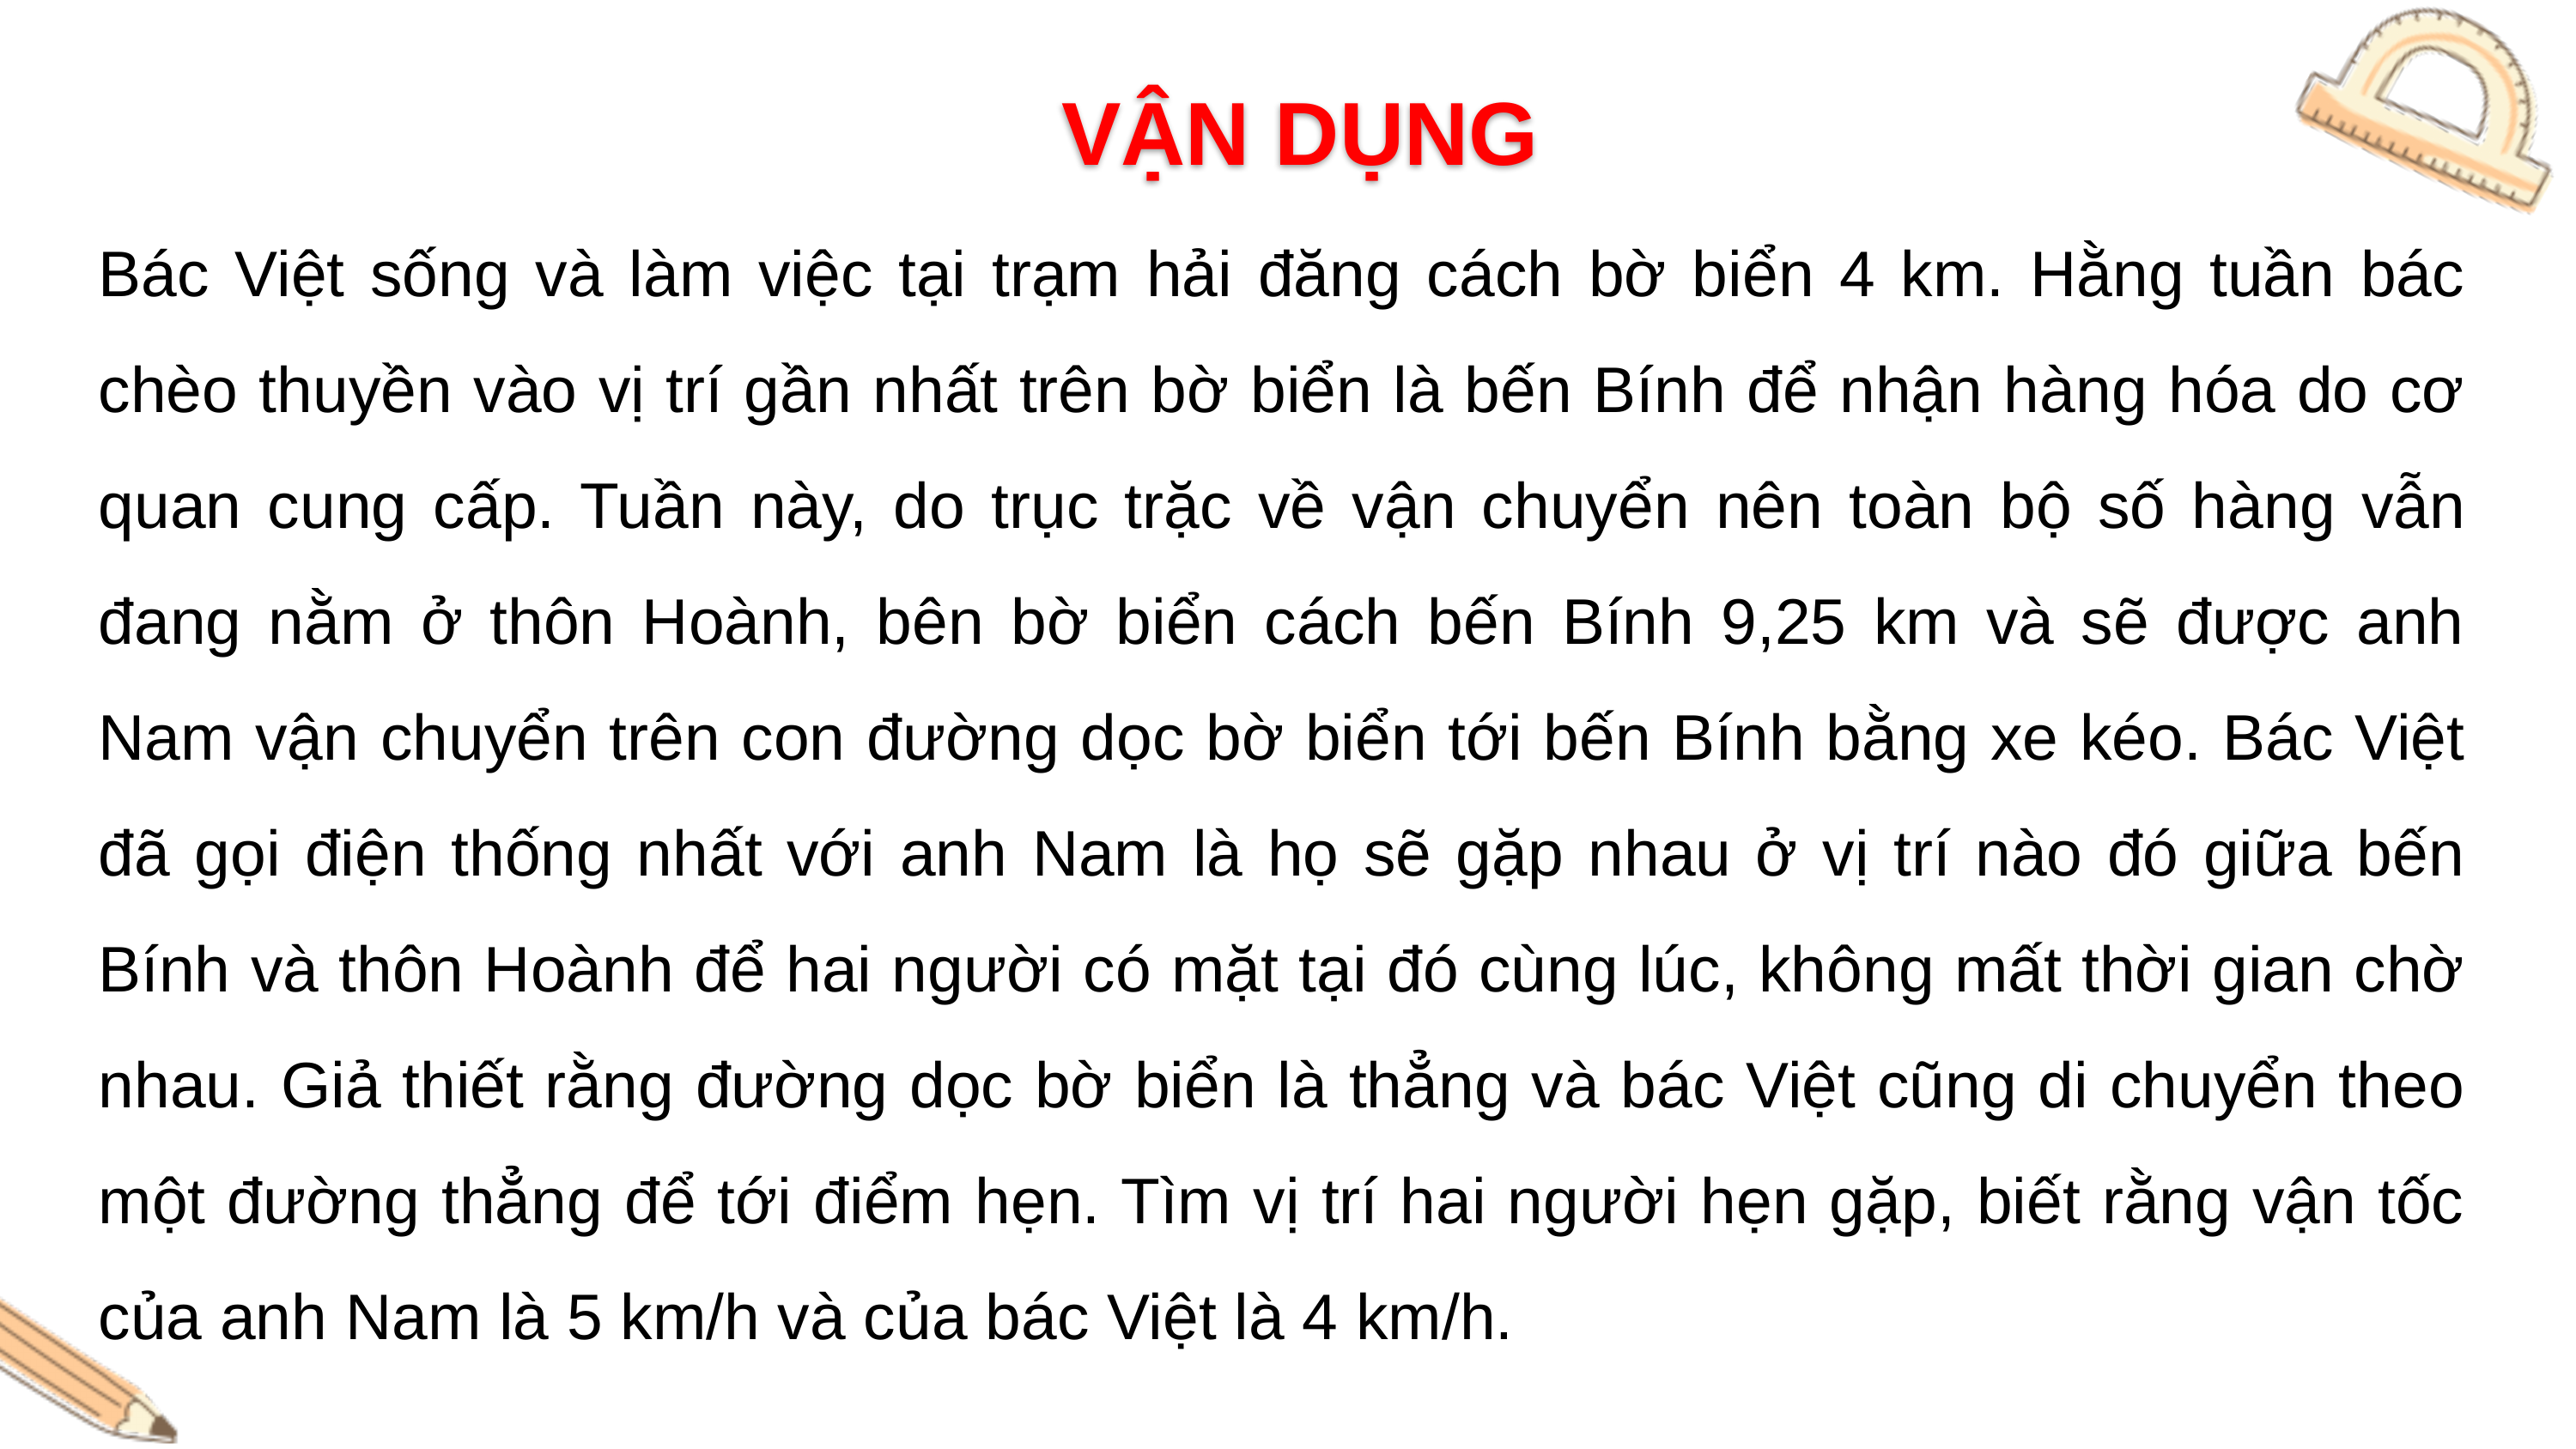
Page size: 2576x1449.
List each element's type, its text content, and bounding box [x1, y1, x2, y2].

picture [2288, 0, 2576, 242]
text_box VẬN DỤNG [963, 14, 1637, 186]
text_box Bác Việt sống và làm việc tại trạm hải đăng cách bờ biển 4 km. Hằng tuần bác chèo thuyền vào vị trí gần nhất trên bờ biển là bến Bính để nhận hàng hóa do cơ quan cung cấp. Tuần này, do trục trặc về vận chuyển nên toàn bộ số hàng vẫn đang nằm ở thôn Hoành, bên bờ biển cách bến Bính 9,25 km và sẽ được anh Nam vận chuyển trên con đường dọc bờ biển tới bến Bính bằng xe kéo. Bác Việt đã gọi điện thống nhất với anh Nam là họ sẽ gặp nhau ở vị trí nào đó giữa bến Bính và thôn Hoành để hai người có mặt tại đó cùng lúc, không mất thời gian chờ nhau. Giả thiết rằng đường dọc bờ biển là thẳng và bác Việt cũng di chuyển theo một đường thẳng để tới điểm hẹn. Tìm vị trí hai người hẹn gặp, biết rằng vận tốc của anh Nam là 5 km/h và của bác Việt là 4 km/h. [85, 186, 2480, 1359]
picture [0, 1231, 179, 1449]
